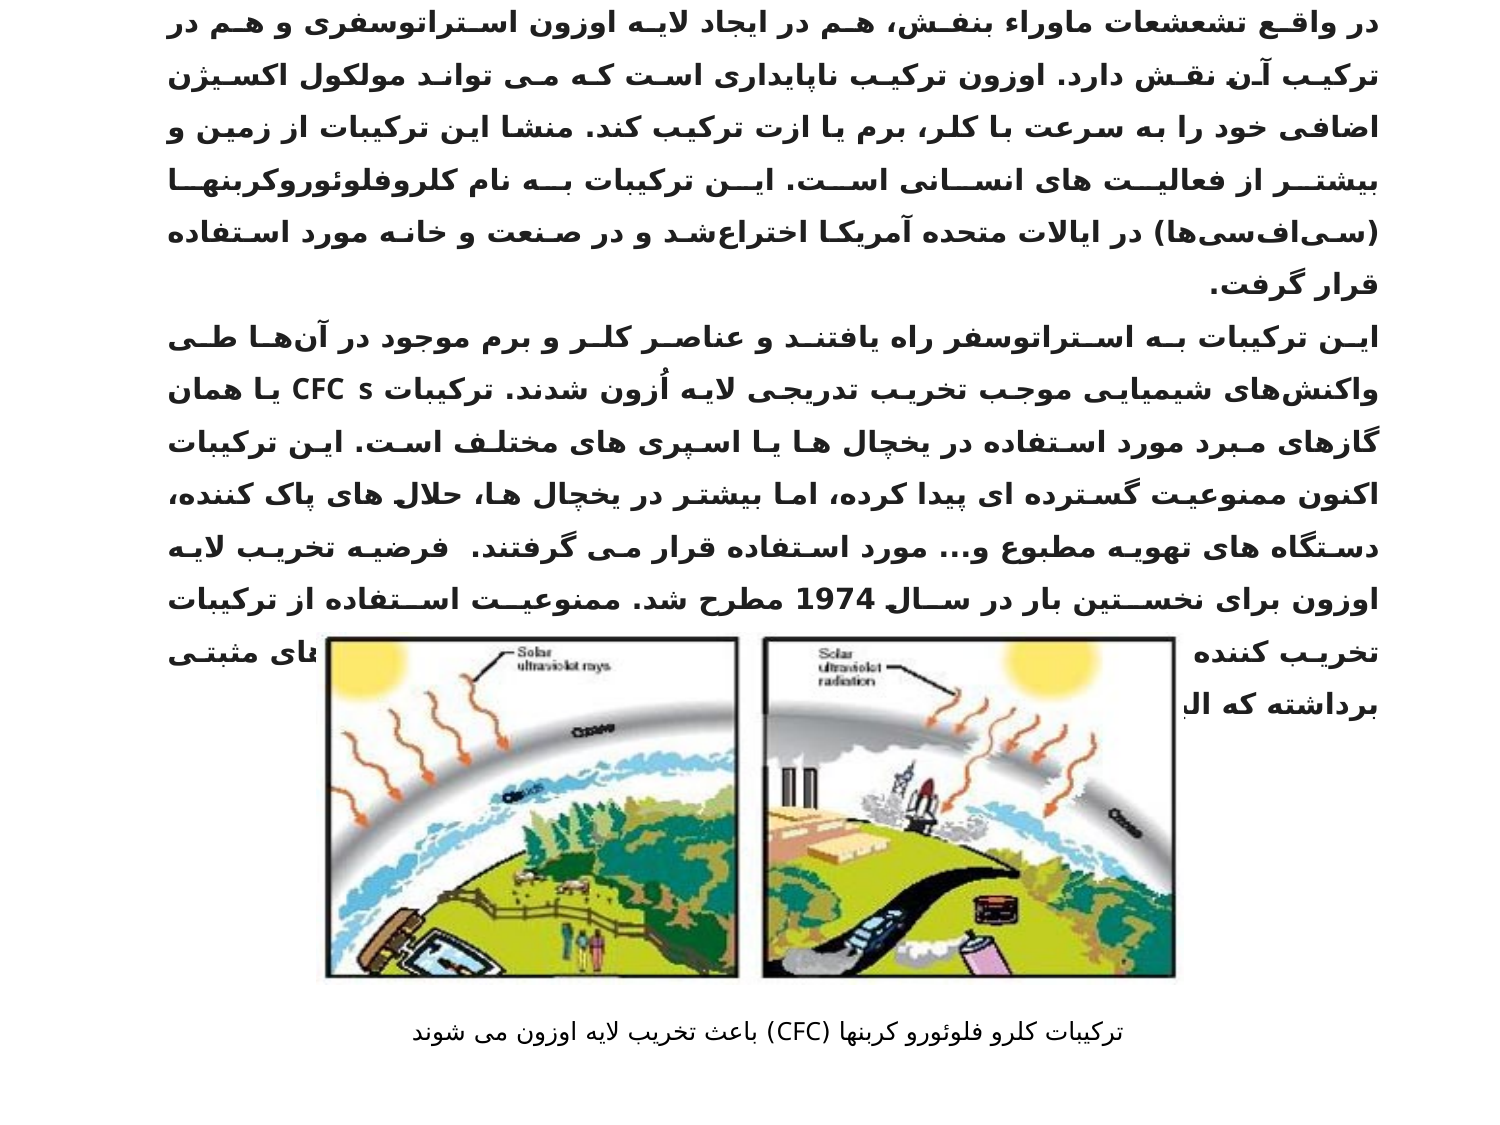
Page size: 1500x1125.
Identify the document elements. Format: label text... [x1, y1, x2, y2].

text_box ترکیبات کلرو فلوئورو کربنها (CFC) باعث تخریب لایه اوزون می شوند [397, 1008, 1139, 1053]
picture [316, 632, 1184, 985]
text_box تخریب لایه اوزون در واقع تشعشعات ماوراء بنفش، هم در ایجاد لایه اوزون استراتوسفری و هم در ترکیب آن نقش دارد. اوزون ترکیب ناپایداری است که می تواند مولکول اکسیژن اضافی خود را به سرعت با کلر، برم یا ازت ترکیب کند. منشا این ترکیبات از زمین و بیشتر از فعالیت های انسانی است. این ترکیبات به نام کلروفلوئوروکربنها (سی‌اف‌سی‌ها) در ایالات متحده آمریکا اختراع‌شد و در صنعت و خانه مورد استفاده قرار گرفت. این ترکیبات به استراتوسفر راه یافتند و عناصر کلر و برم موجود در آن‌ها طی واکنش‌های شیمیایی موجب تخریب تدریجی لایه اُزون شدند. ترکیبات ‍CFC s یا همان گازهای مبرد مورد استفاده در یخچال ها یا اسپری های مختلف است. این ترکیبات اکنون ممنوعیت گسترده ای پیدا کرده، اما بیشتر در یخچال ها، حلال های پاک کننده، دستگاه های تهویه مطبوع و... مورد استفاده قرار می گرفتند. فرضیه تخریب لایه اوزون برای نخستین بار در سال 1974 مطرح شد. ممنوعیت استفاده از ترکیبات تخریب کننده لایه اوزون نیز از اواخر همین دهه آغاز شد و تاکنون گام های مثبتی برداشته که البته کافی نیست. [152, 0, 1395, 728]
